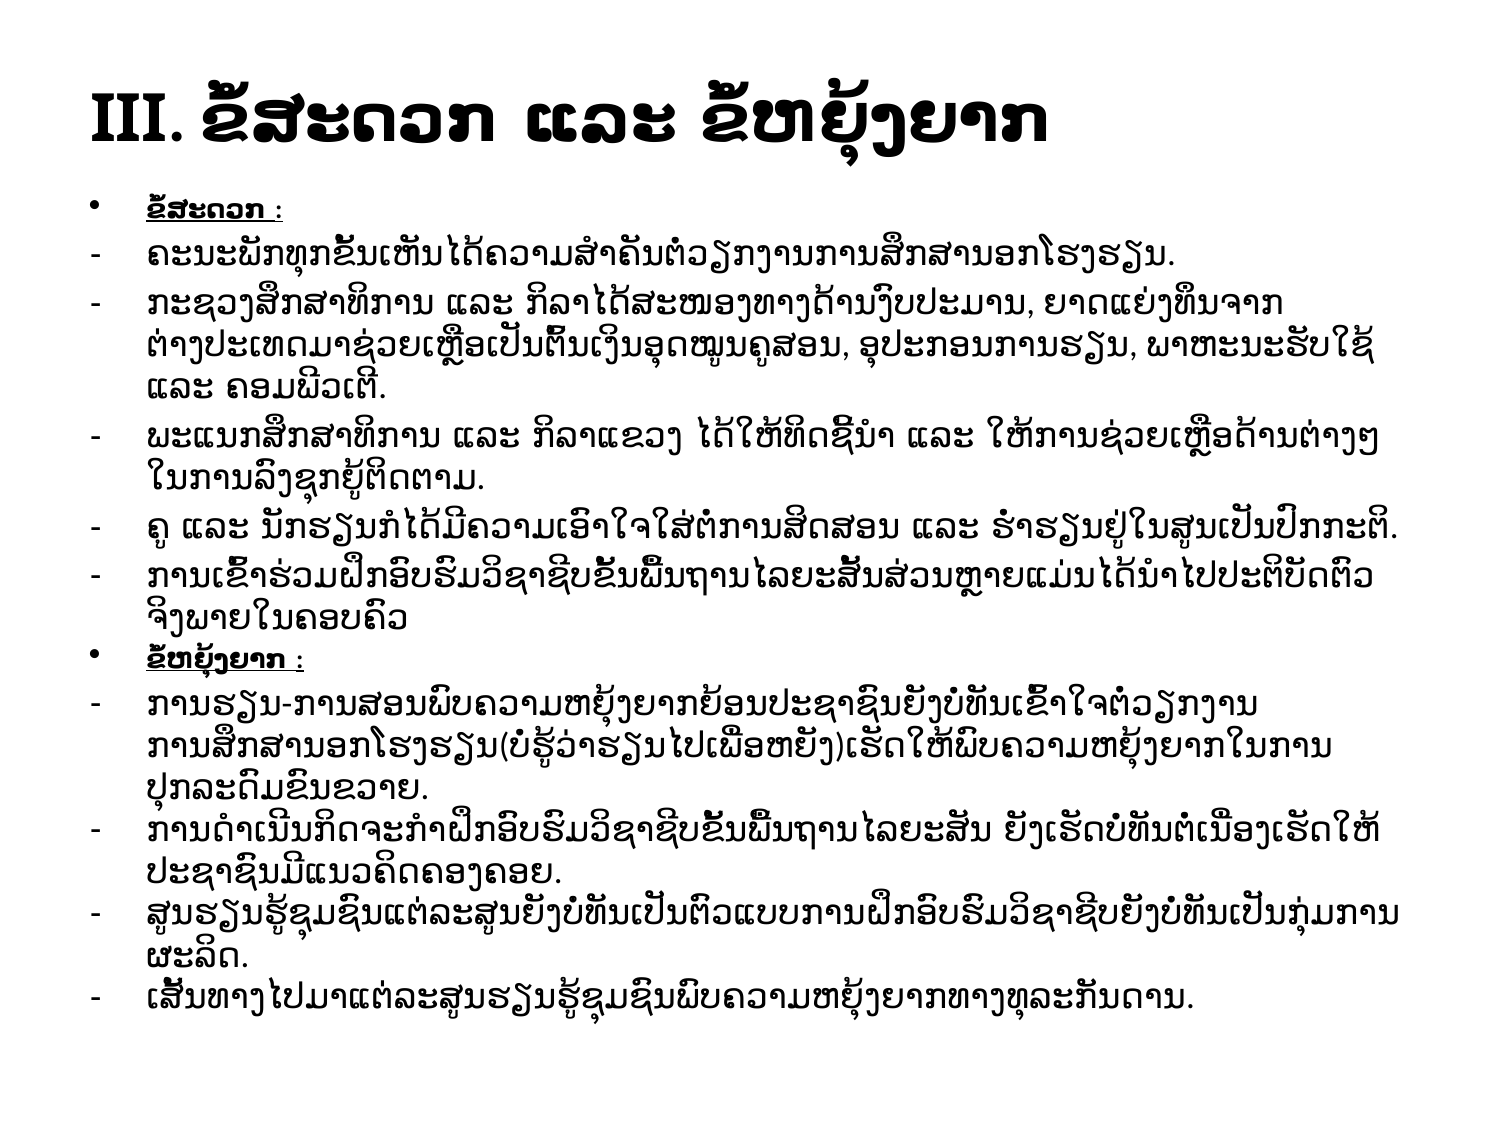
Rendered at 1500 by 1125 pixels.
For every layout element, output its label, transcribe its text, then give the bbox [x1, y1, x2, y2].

list ຂໍ້ສະດວກ : ຄະນະພັກທຸກຂັ້ນເຫັນໄດ້ຄວາມສໍາຄັນຕໍ່ວຽກງານການສຶກສານອກໂຮງຮຽນ. ກະຊວງສຶກສາທິການ ແລະ ກິລາໄດ້ສະໜອງທາງດ້ານງົບປະມານ, ຍາດແຍ່ງທຶນຈາກຕ່າງປະເທດມາຊ່ວຍເຫຼືອເປັນຕົ້ນເງິນອຸດໝູນຄູສອນ, ອຸປະກອນການຮຽນ, ພາຫະນະຮັບໃຊ້ ແລະ ຄອມພີວເຕີ. ພະແນກສຶກສາທິການ ແລະ ກິລາແຂວງ ໄດ້ໃຫ້ທິດຊີ້ນໍາ ແລະ ໃຫ້ການຊ່ວຍເຫຼືອດ້ານຕ່າງໆໃນການລົງຊຸກຍູ້ຕິດຕາມ. ຄູ ແລະ ນັກຮຽນກໍໄດ້ມີຄວາມເອົາໃຈໃສ່ຕໍ່ການສິດສອນ ແລະ ຮໍ່າຮຽນຢູ່ໃນສູນເປັນປົກກະຕິ. ການເຂົ້າຮ່ວມຝຶກອົບຮົມວິຊາຊີບຂັ້ນພື້ນຖານໄລຍະສັ້ນສ່ວນຫຼາຍແມ່ນໄດ້ນໍາໄປປະຕິບັດຕົວຈິງພາຍໃນຄອບຄົວ ຂໍ້ຫຍຸ້ງຍາກ : ການຮຽນ-ການສອນພົບຄວາມຫຍຸ້ງຍາກຍ້ອນປະຊາຊົນຍັງບໍ່ທັນເຂົ້າໃຈຕໍ່ວຽກງານການສຶກສານອກໂຮງຮຽນ(ບໍ່ຮູ້ວ່າຮຽນໄປເພື່ອຫຍັງ)ເຮັດໃຫ້ພົບຄວາມຫຍຸ້ງຍາກໃນການປຸກລະດົມຂົນຂວາຍ. ການດໍາເນີນກິດຈະກໍາຝຶກອົບຮົມວິຊາຊີບຂັ້ນພື້ນຖານໄລຍະສັນ ຍັງເຮັດບໍ່ທັນຕໍ່ເນື່ອງເຮັດໃຫ້ປະຊາຊົນມີແນວຄິດຄອງຄອຍ. ສູນຮຽນຮູ້ຊຸມຊົນແຕ່ລະສູນຍັງບໍ່ທັນເປັນຕົວແບບການຝຶກອົບຮົມວິຊາຊີບຍັງບໍ່ທັນເປັນກຸ່ມການຜະລິດ. ເສັ້ນທາງໄປມາແຕ່ລະສູນຮຽນຮູ້ຊຸມຊົນພົບຄວາມຫຍຸ້ງຍາກທາງທຸລະກັນດານ. [75, 184, 1425, 1047]
title III. ຂໍ້ສະດວກ ແລະ ຂໍ້ຫຍຸ້ງຍາກ [75, 45, 1425, 184]
